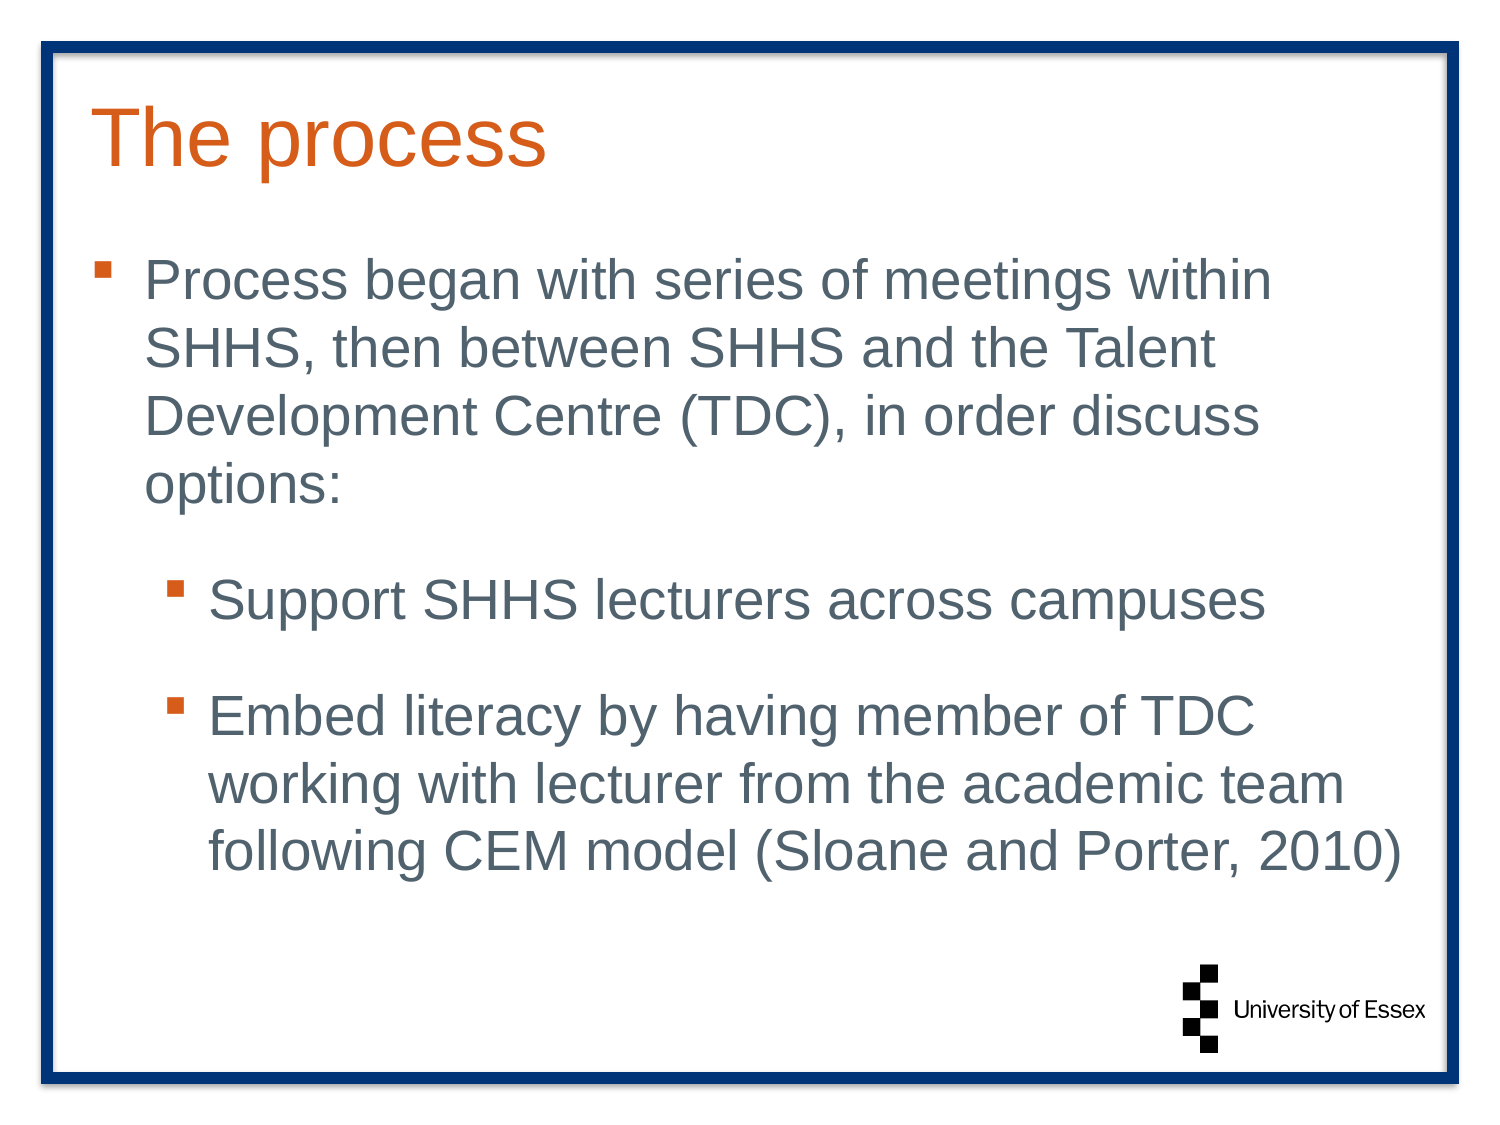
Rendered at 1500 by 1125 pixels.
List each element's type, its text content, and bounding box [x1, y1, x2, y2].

title The process [75, 76, 1425, 222]
list Process began with series of meetings within SHHS, then between SHHS and the Talent Development Centre (TDC), in order discuss options: Support SHHS lecturers across campuses Embed literacy by having member of TDC working with lecturer from the academic team following CEM model (Sloane and Porter, 2010) [75, 235, 1425, 954]
